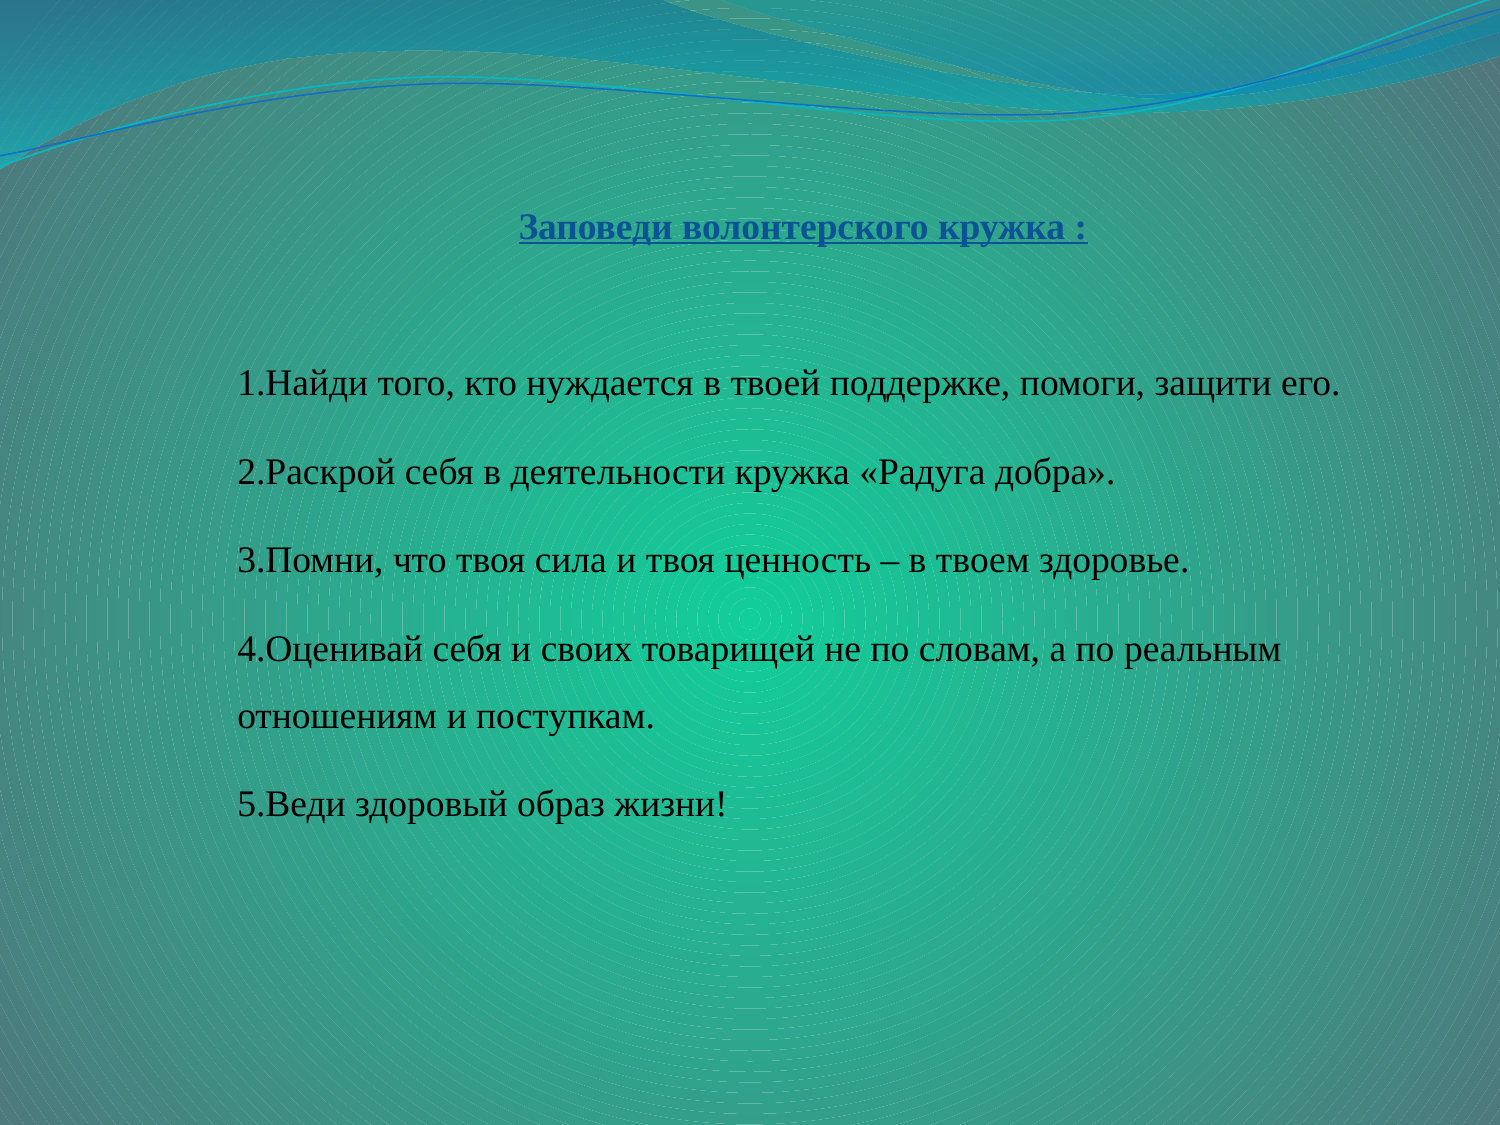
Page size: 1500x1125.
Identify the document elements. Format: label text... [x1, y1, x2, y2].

text_box Заповеди волонтерского кружка : 1.Найди того, кто нуждается в твоей поддержке, помоги, защити его. 2.Раскрой себя в деятельности кружка «Радуга добра». 3.Помни, что твоя сила и твоя ценность – в твоем здоровье. 4.Оценивай себя и своих товарищей не по словам, а по реальным отношениям и поступкам. 5.Веди здоровый образ жизни! [147, 172, 1459, 832]
